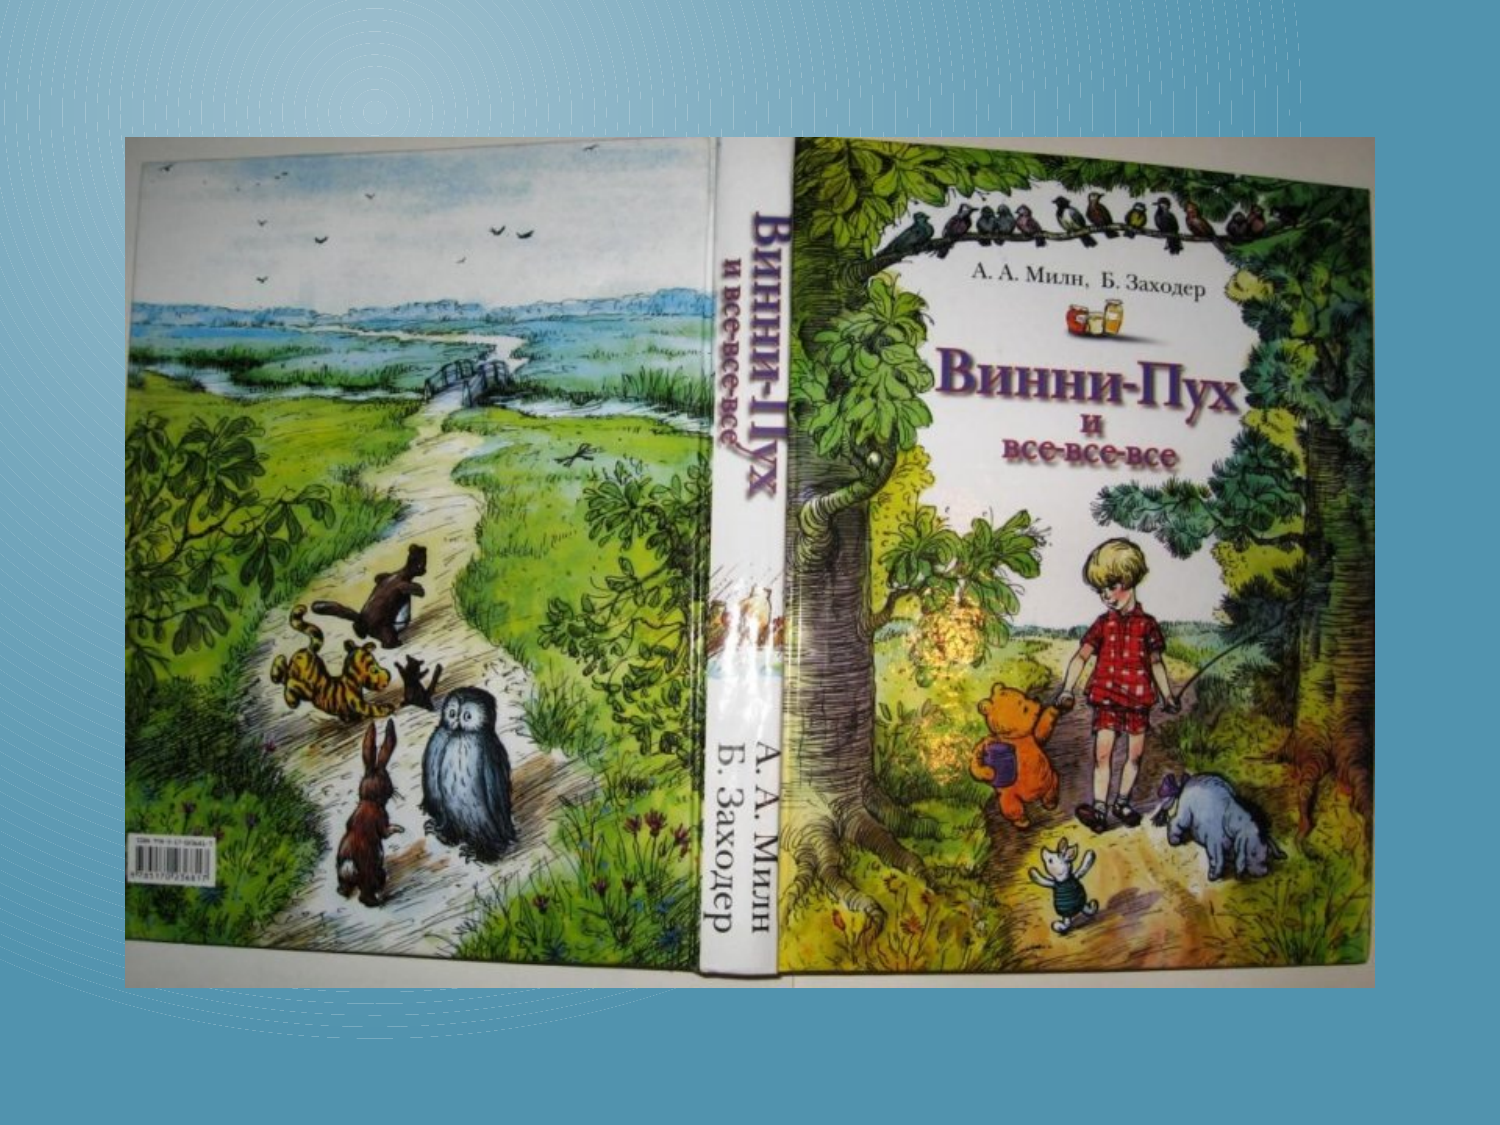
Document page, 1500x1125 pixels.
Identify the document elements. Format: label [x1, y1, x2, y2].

picture [124, 137, 1376, 988]
